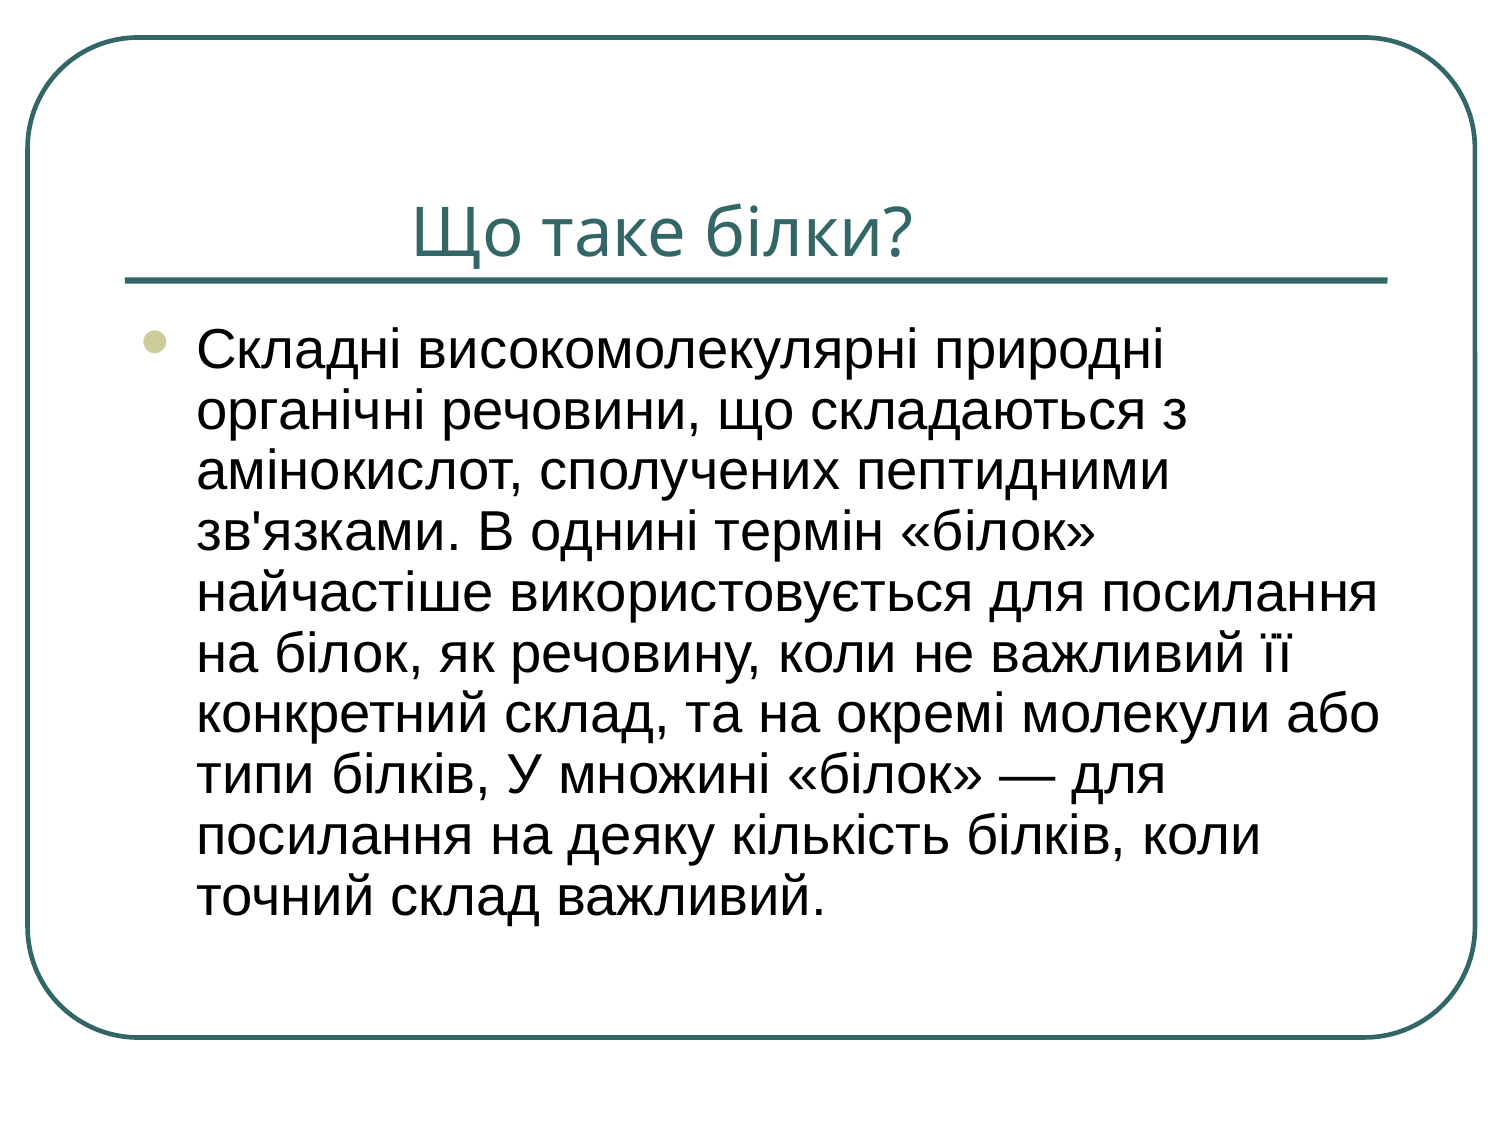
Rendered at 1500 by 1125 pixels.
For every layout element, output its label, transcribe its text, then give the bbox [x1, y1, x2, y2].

title Що таке білки? [395, 90, 1388, 278]
list Складні високомолекулярні природні органічні речовини, що складаються з амінокислот, сполучених пептидними зв'язками. В однині термін «білок» найчастіше використовується для посилання на білок, як речовину, коли не важливий її конкретний склад, та на окремі молекули або типи білків, У множині «білок» — для посилання на деяку кількість білків, коли точний склад важливий. [125, 312, 1424, 975]
